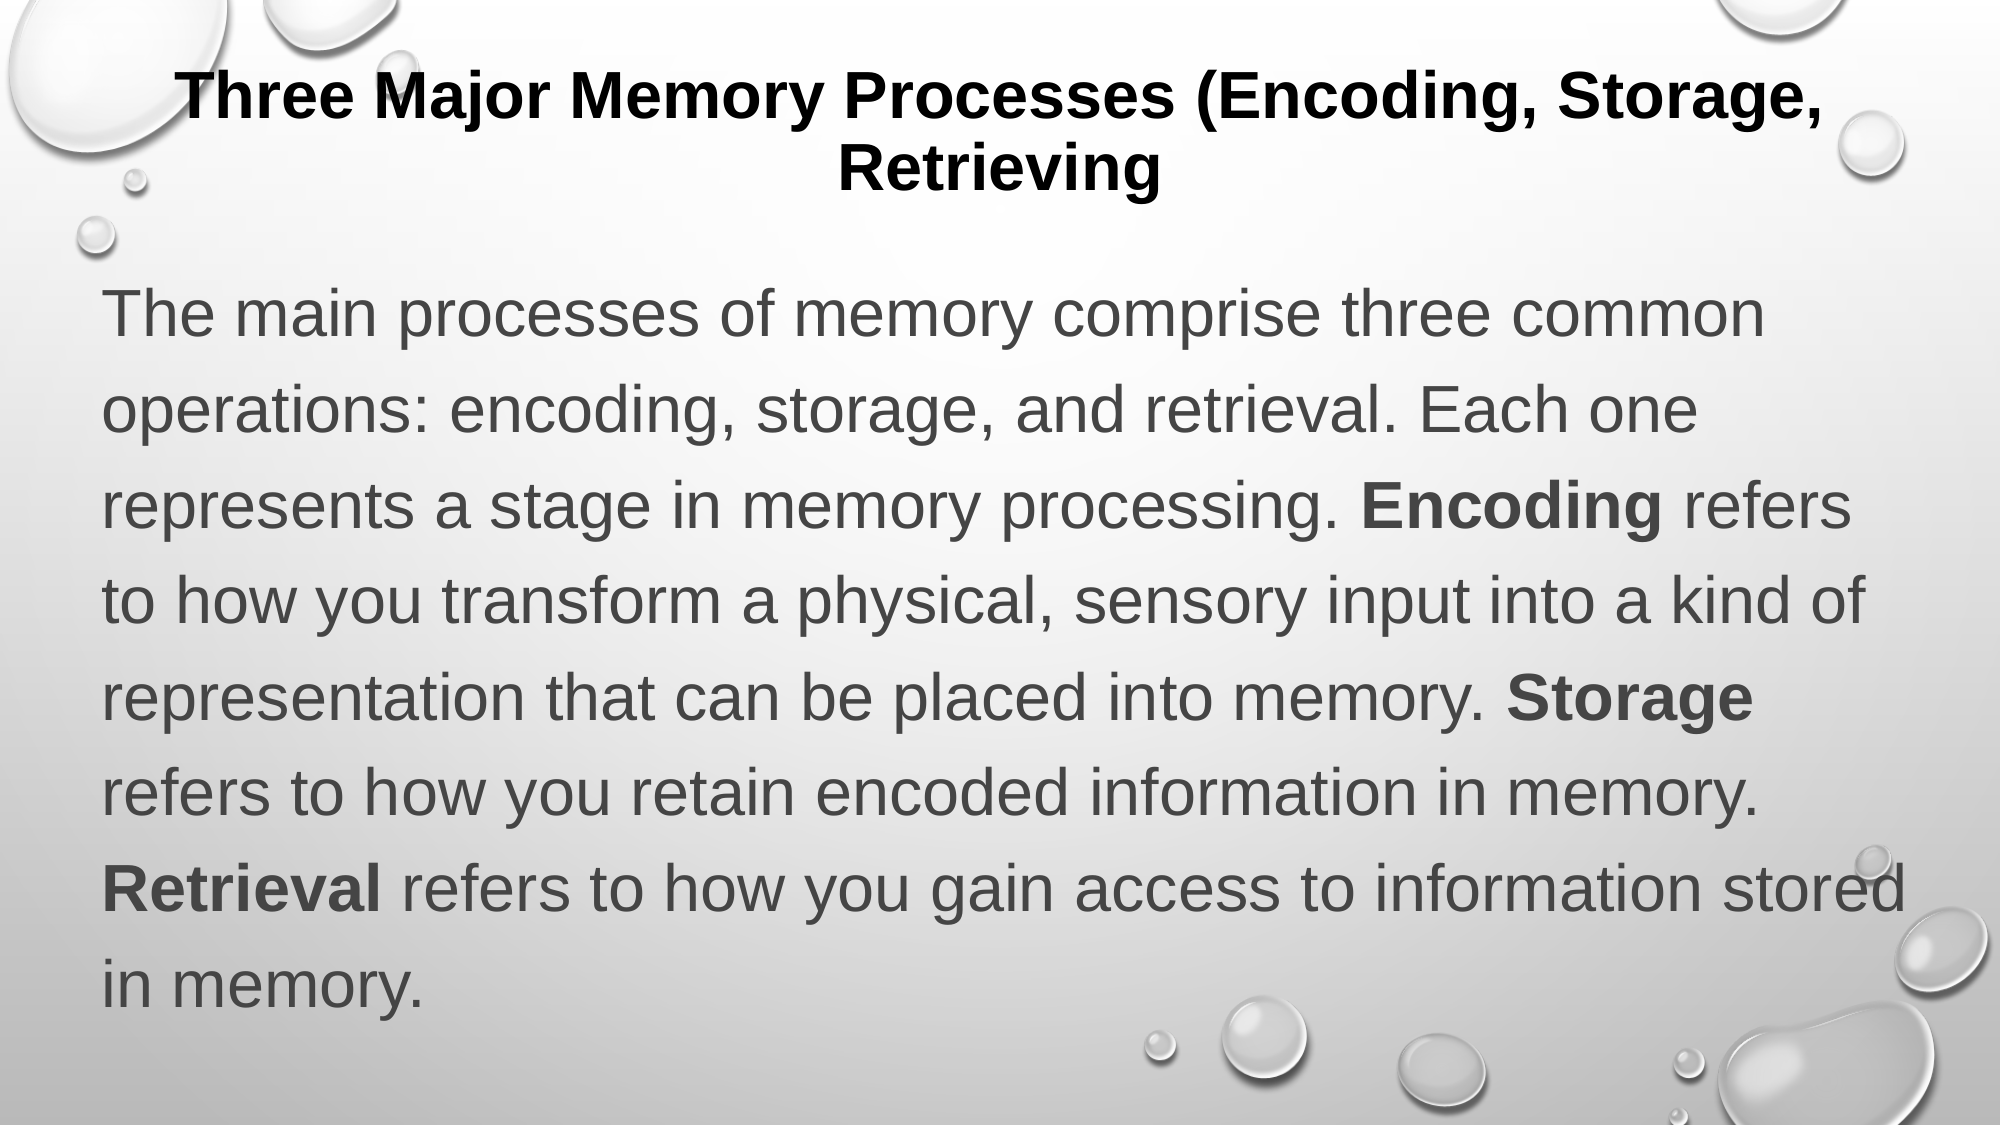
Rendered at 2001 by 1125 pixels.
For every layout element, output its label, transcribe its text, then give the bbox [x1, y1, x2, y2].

list The main processes of memory comprise three common operations: encoding, storage, and retrieval. Each one represents a stage in memory processing. Encoding refers to how you transform a physical, sensory input into a kind of representation that can be placed into memory. Storage refers to how you retain encoded information in memory. Retrieval refers to how you gain access to information stored in memory. [86, 246, 1934, 1034]
picture [0, 0, 2000, 1125]
title Three Major Memory Processes (Encoding, Storage, Retrieving [149, 55, 1851, 211]
